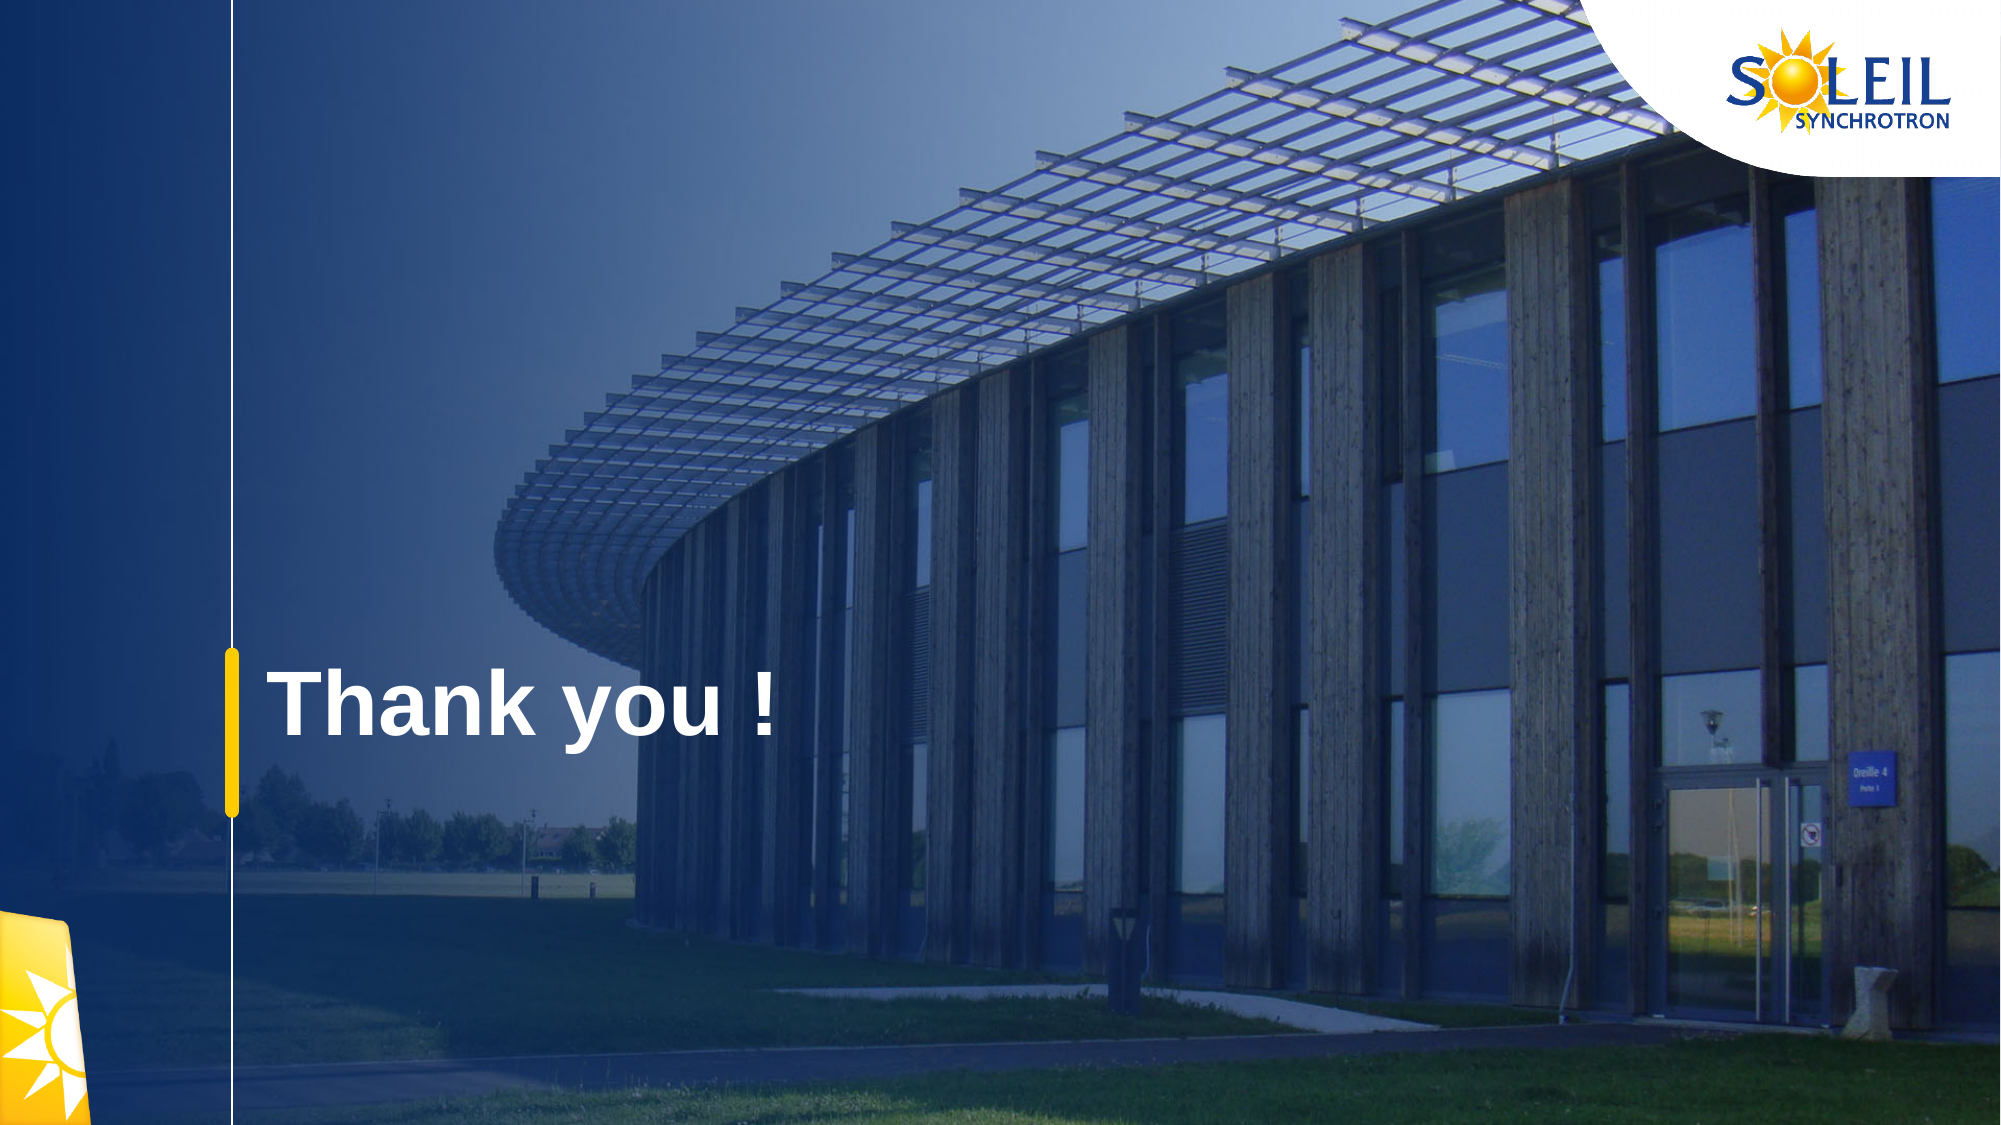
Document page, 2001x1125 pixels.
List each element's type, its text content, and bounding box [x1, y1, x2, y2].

picture [233, 0, 2001, 1125]
picture [0, 0, 231, 1125]
title Thank you ! [233, 636, 1851, 772]
